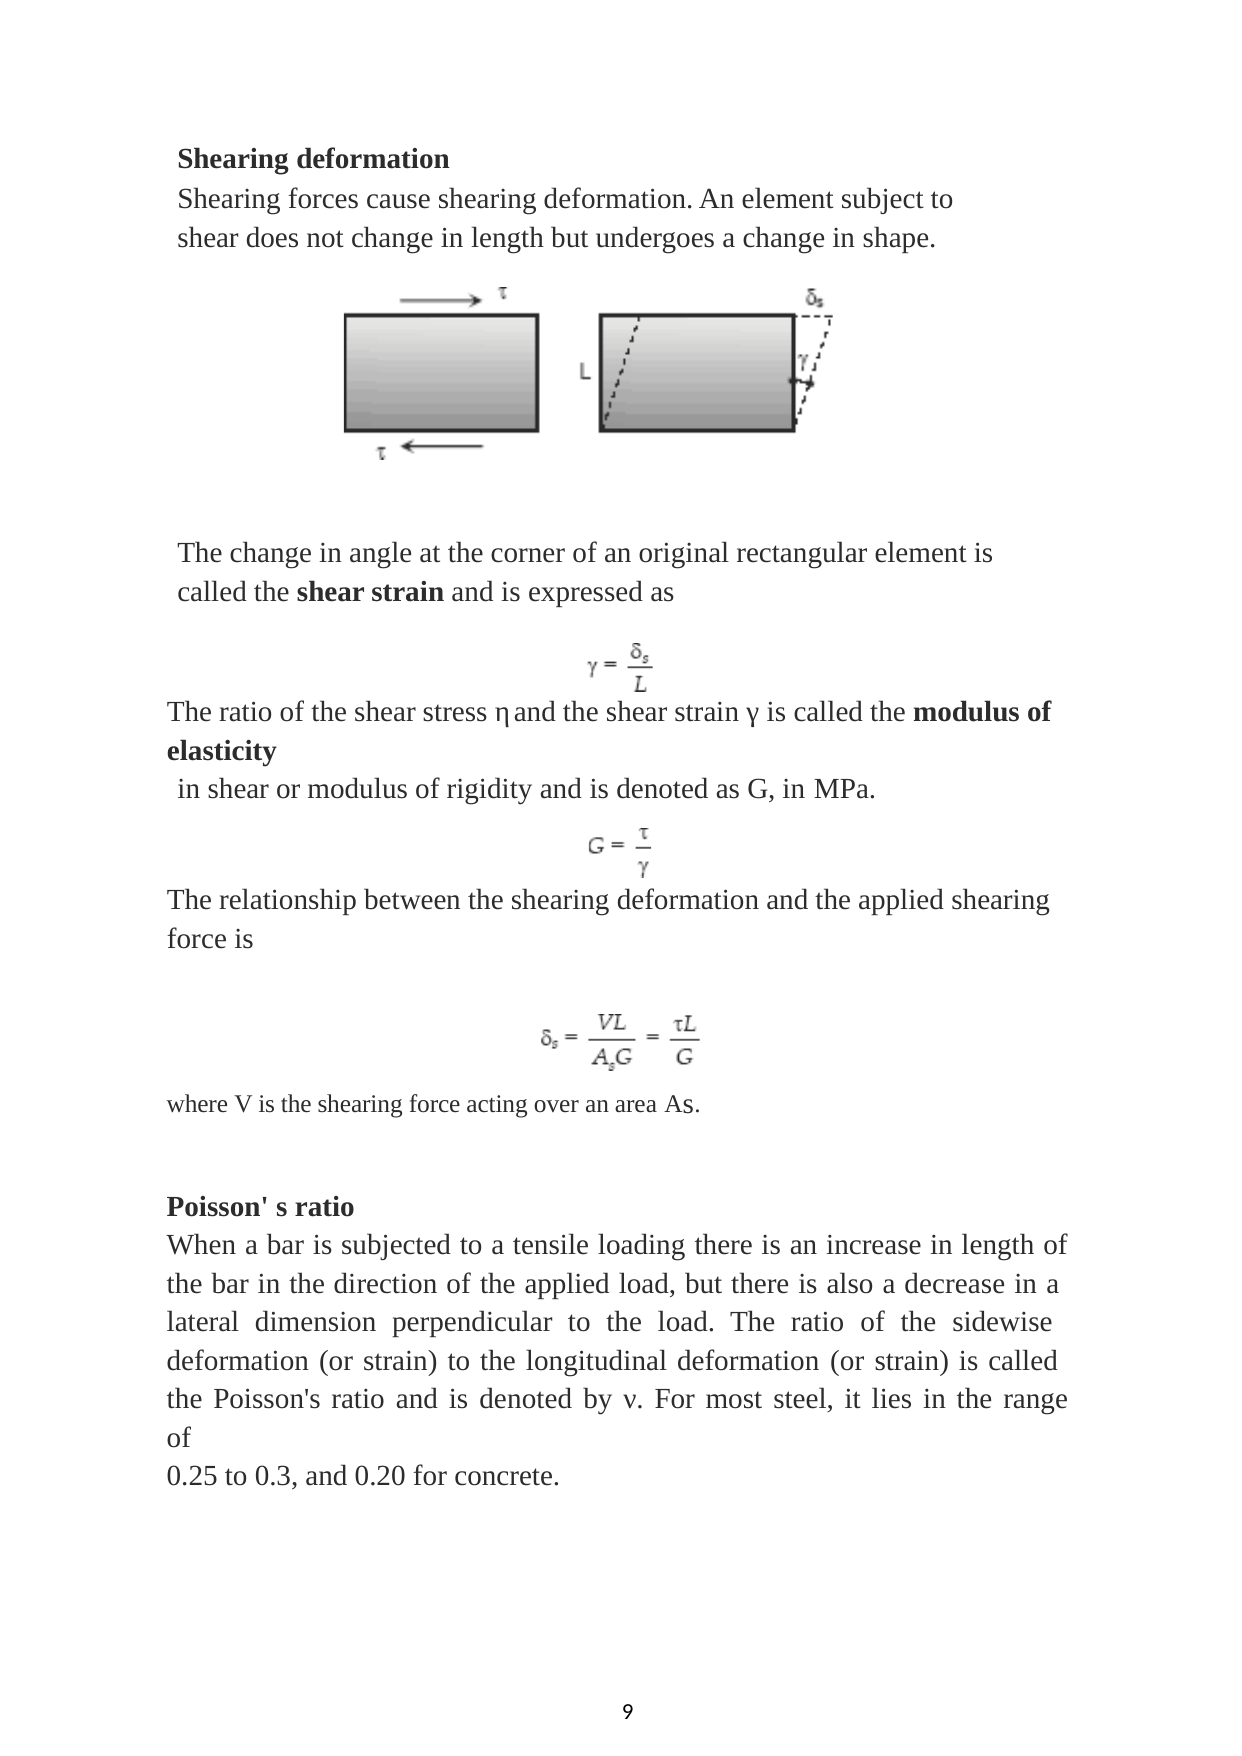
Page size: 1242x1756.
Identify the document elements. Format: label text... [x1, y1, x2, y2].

text_box Shearing deformation Shearing forces cause shearing deformation. An element subject to shear does not change in length but undergoes a change in shape. [175, 134, 1021, 253]
text_box [588, 828, 652, 878]
text_box The change in angle at the corner of an original rectangular element is called the shear strain and is expressed as The ratio of the shear stress η and the shear strain γ is called the modulus of elasticity in shear or modulus of rigidity and is denoted as G, in MPa. The relationship between the shearing deformation and the applied shearing force is [164, 528, 1090, 954]
text_box where V is the shearing force acting over an area As. Poisson' s ratio When a bar is subjected to a tensile loading there is an increase in length of the bar in the direction of the applied load, but there is also a decrease in a lateral dimension perpendicular to the load. The ratio of the sidewise deformation (or strain) to the longitudinal deformation (or strain) is called the Poisson's ratio and is denoted by ν. For most steel, it lies in the range of 0.25 to 0.3, and 0.20 for concrete. [164, 1068, 1069, 1492]
text_box [587, 643, 653, 692]
slide_number 9 [617, 1700, 638, 1756]
text_box [343, 287, 833, 460]
text_box [540, 1014, 700, 1071]
